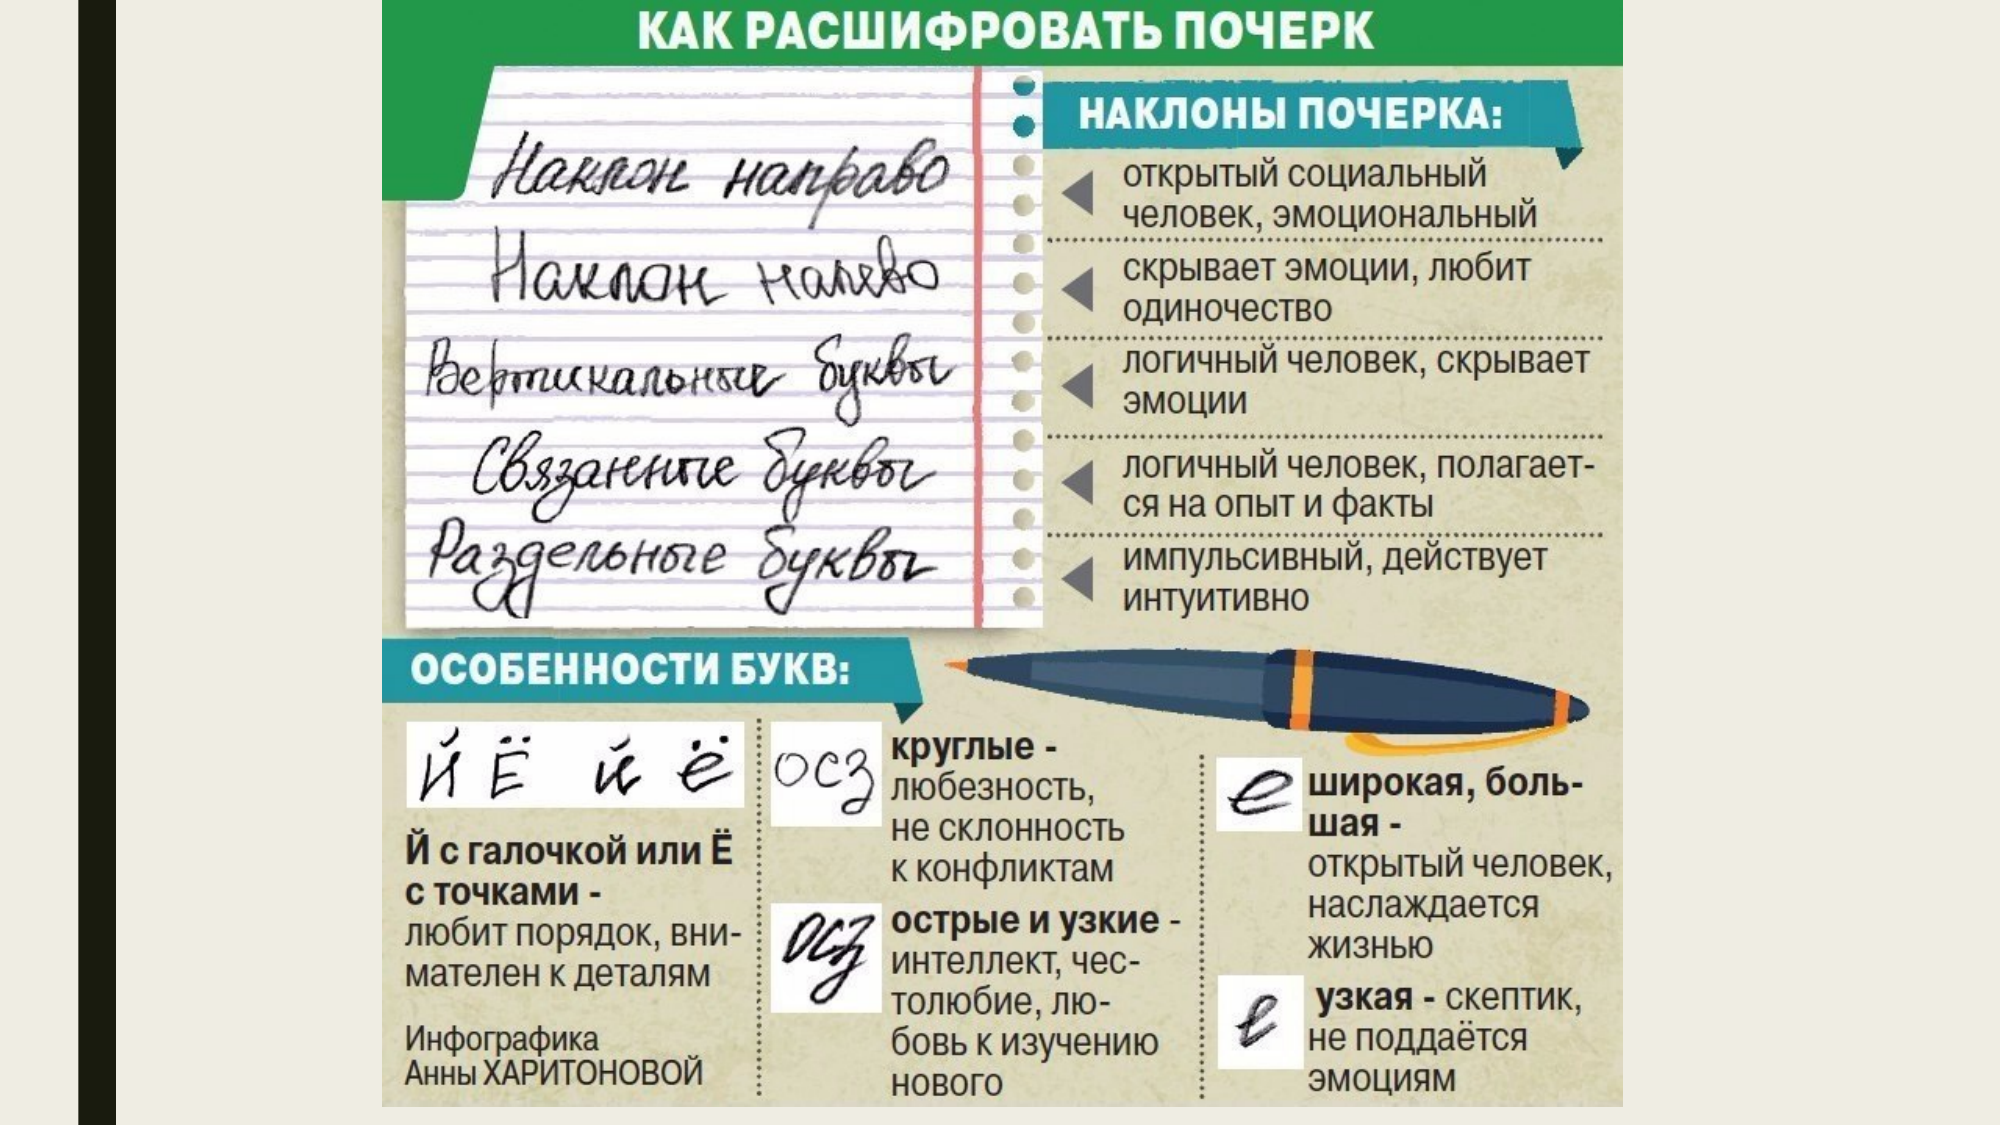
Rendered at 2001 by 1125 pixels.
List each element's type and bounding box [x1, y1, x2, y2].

picture [382, 0, 1623, 1107]
